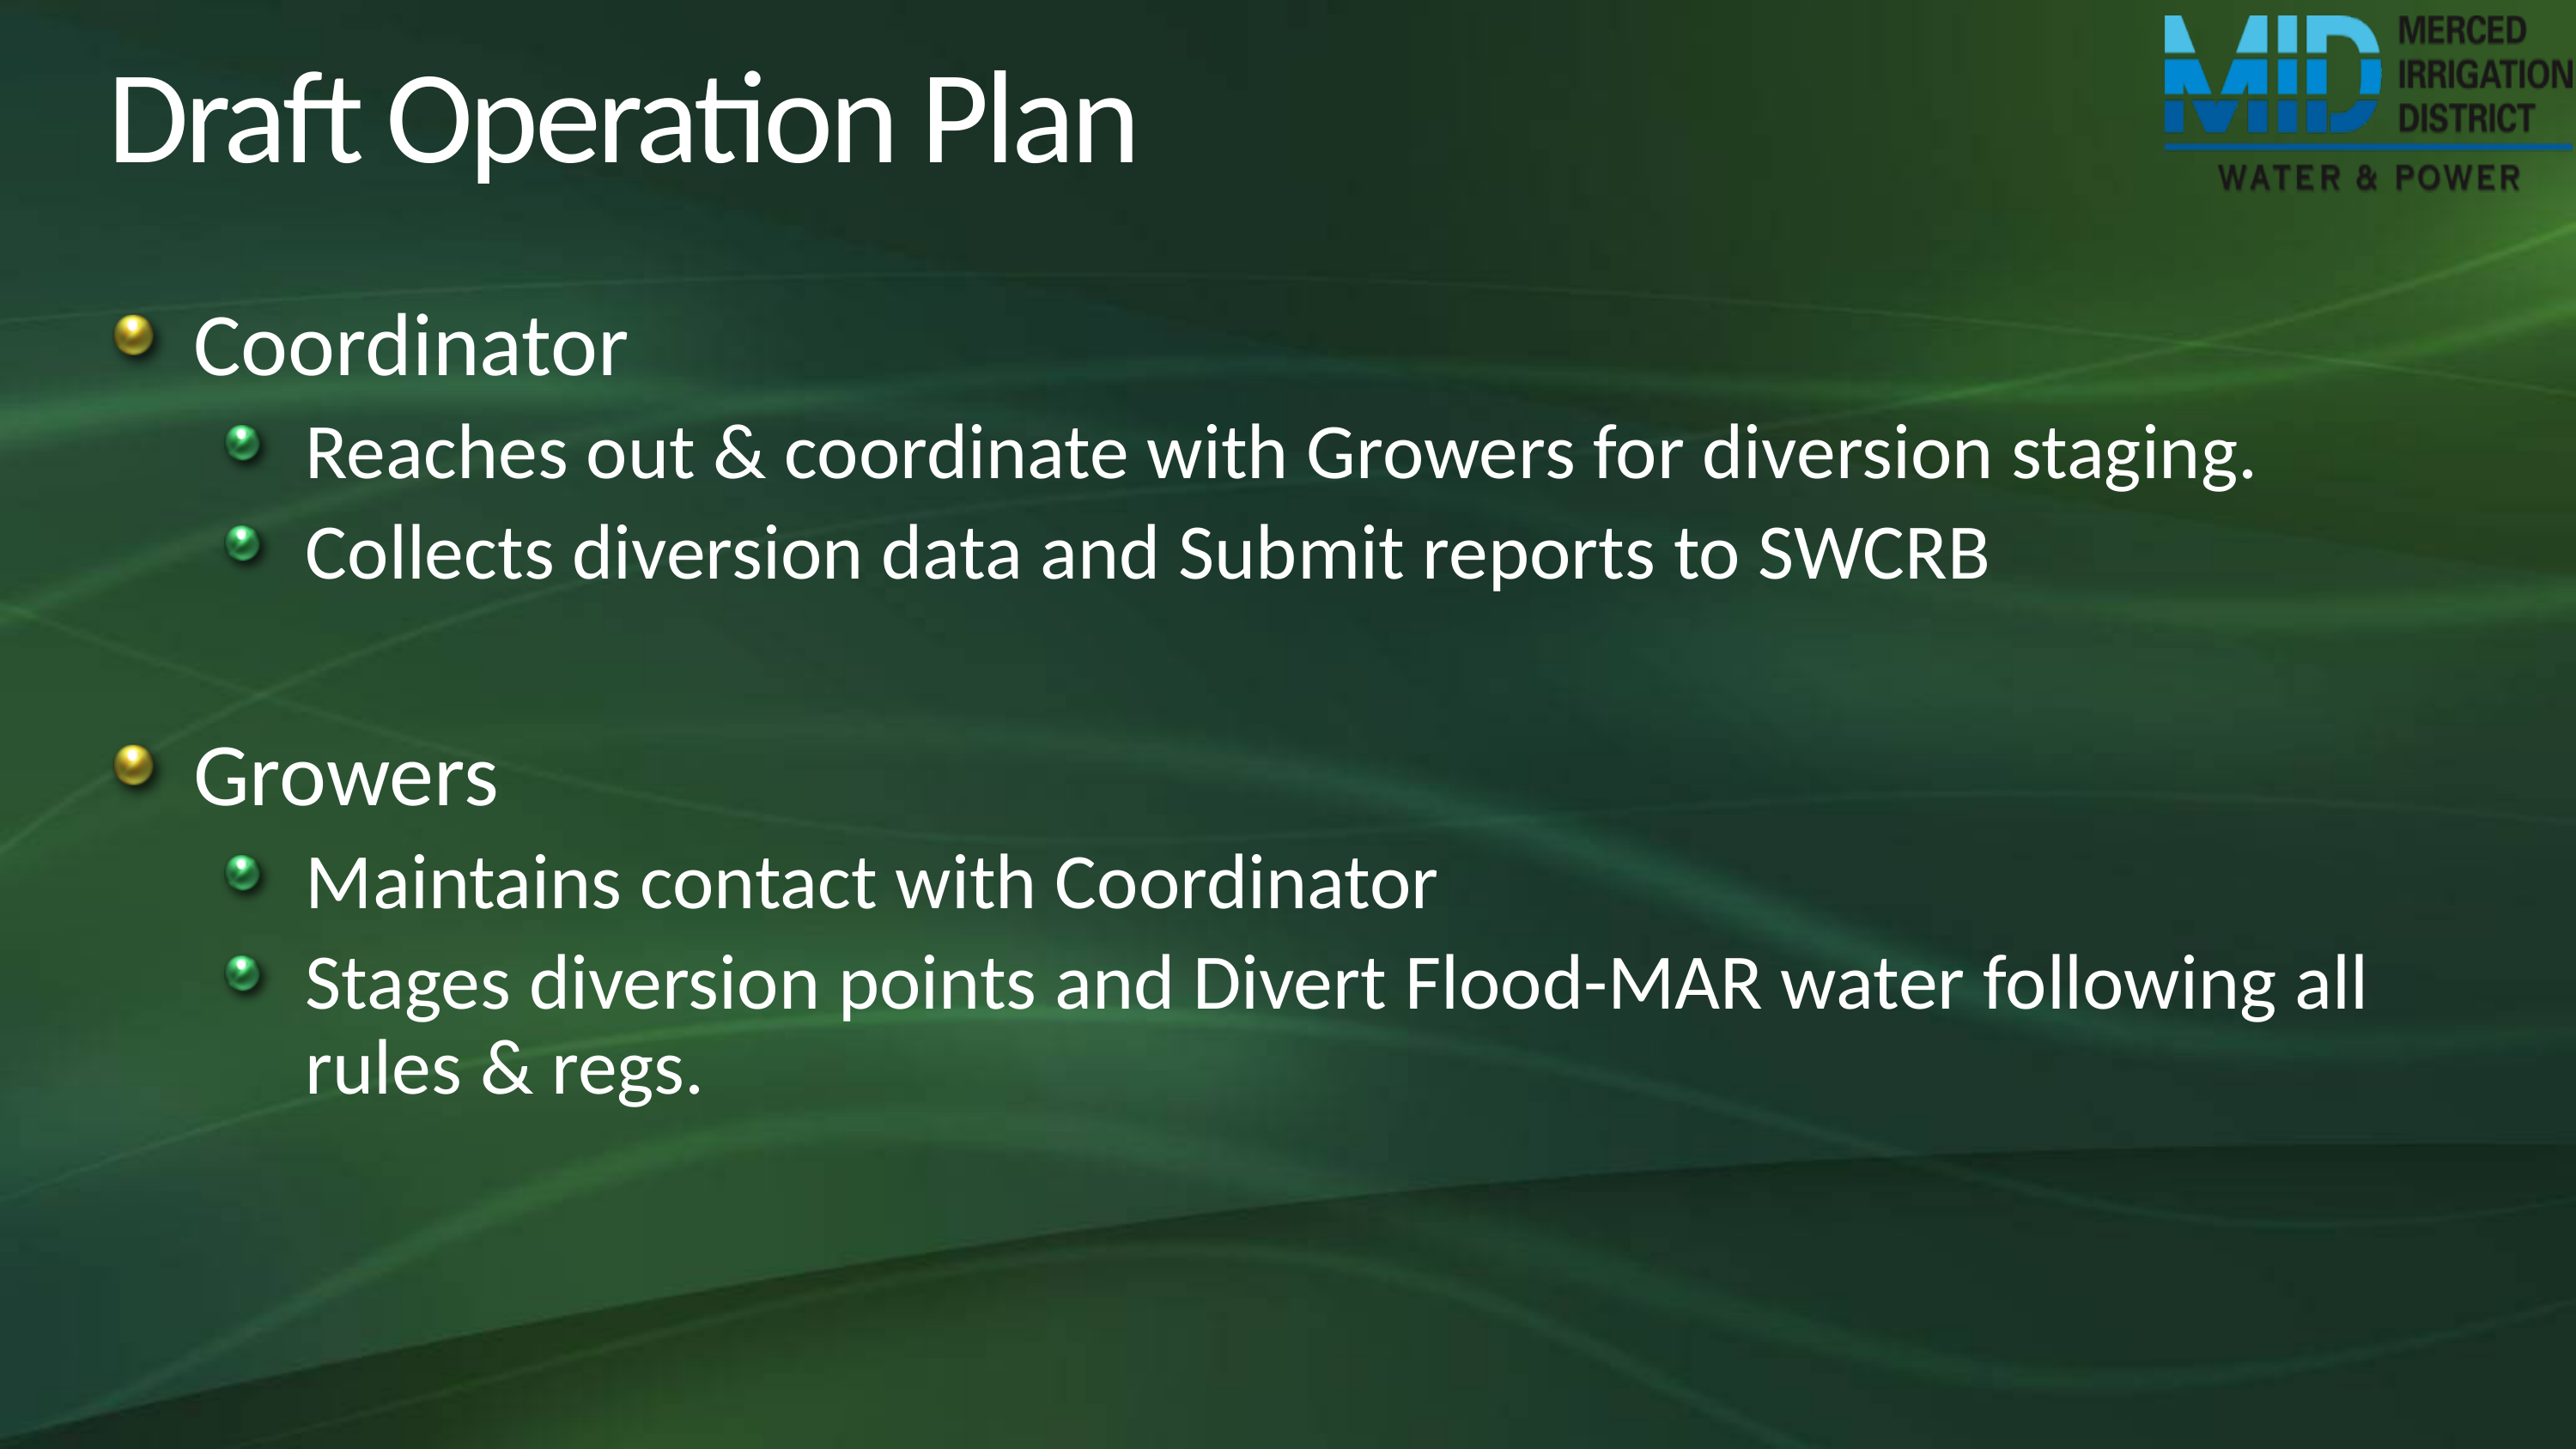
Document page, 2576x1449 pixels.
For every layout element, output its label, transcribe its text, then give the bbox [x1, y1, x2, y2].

title Draft Operation Plan [107, 48, 2109, 193]
list Coordinator Reaches out & coordinate with Growers for diversion staging. Collects diversion data and Submit reports to SWCRB Growers Maintains contact with Coordinator Stages diversion points and Divert Flood-MAR water following all rules & regs. [107, 298, 2469, 1140]
picture [0, 0, 2576, 1449]
